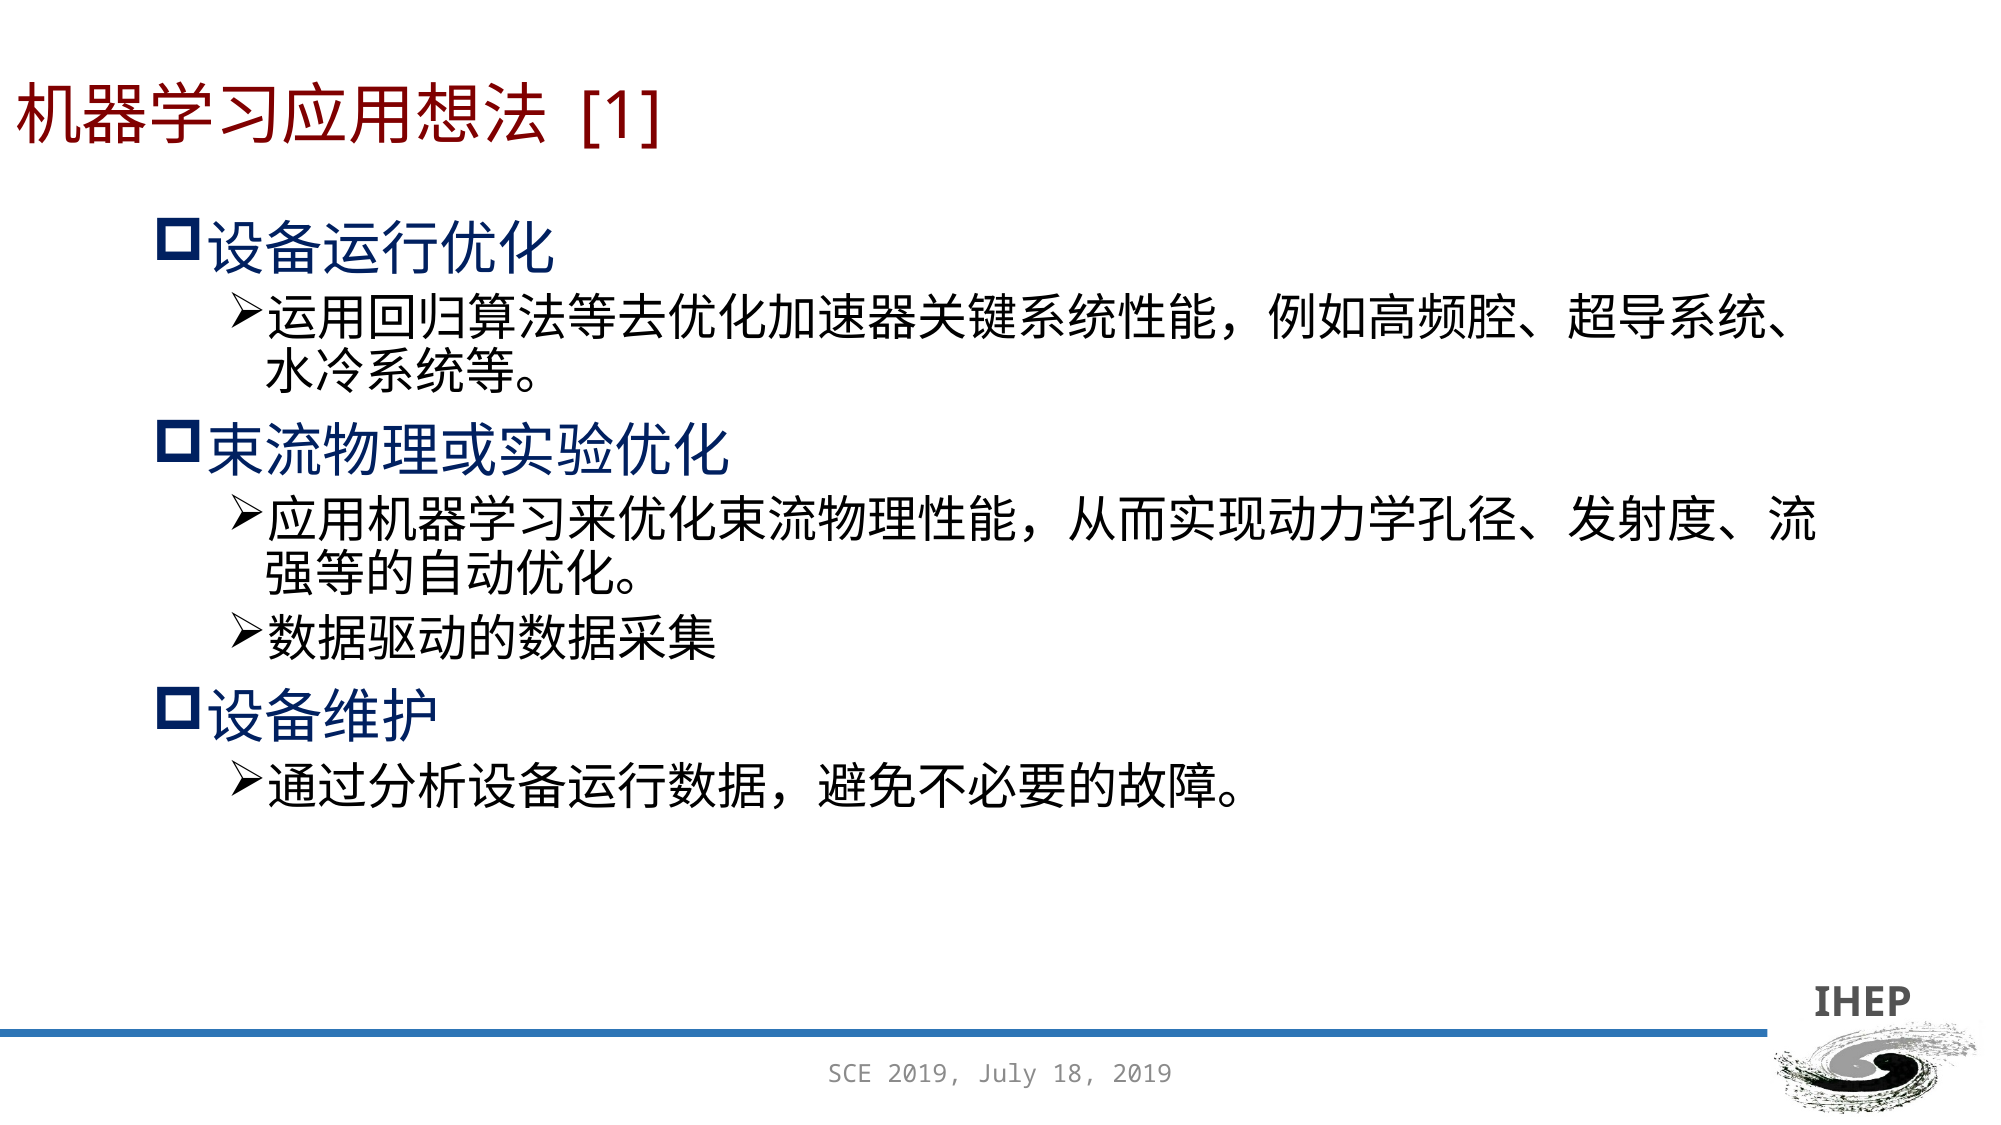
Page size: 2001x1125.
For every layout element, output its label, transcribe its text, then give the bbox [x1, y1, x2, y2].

list 设备运行优化 运用回归算法等去优化加速器关键系统性能，例如高频腔、超导系统、水冷系统等。 束流物理或实验优化 应用机器学习来优化束流物理性能，从而实现动力学孔径、发射度、流强等的自动优化。 数据驱动的数据采集 设备维护 通过分析设备运行数据，避免不必要的故障。 [137, 211, 1863, 1014]
title 机器学习应用想法 [1] [0, 50, 1725, 184]
footer SCE 2019, July 18, 2019 [662, 1042, 1338, 1103]
picture [1767, 1018, 1986, 1117]
